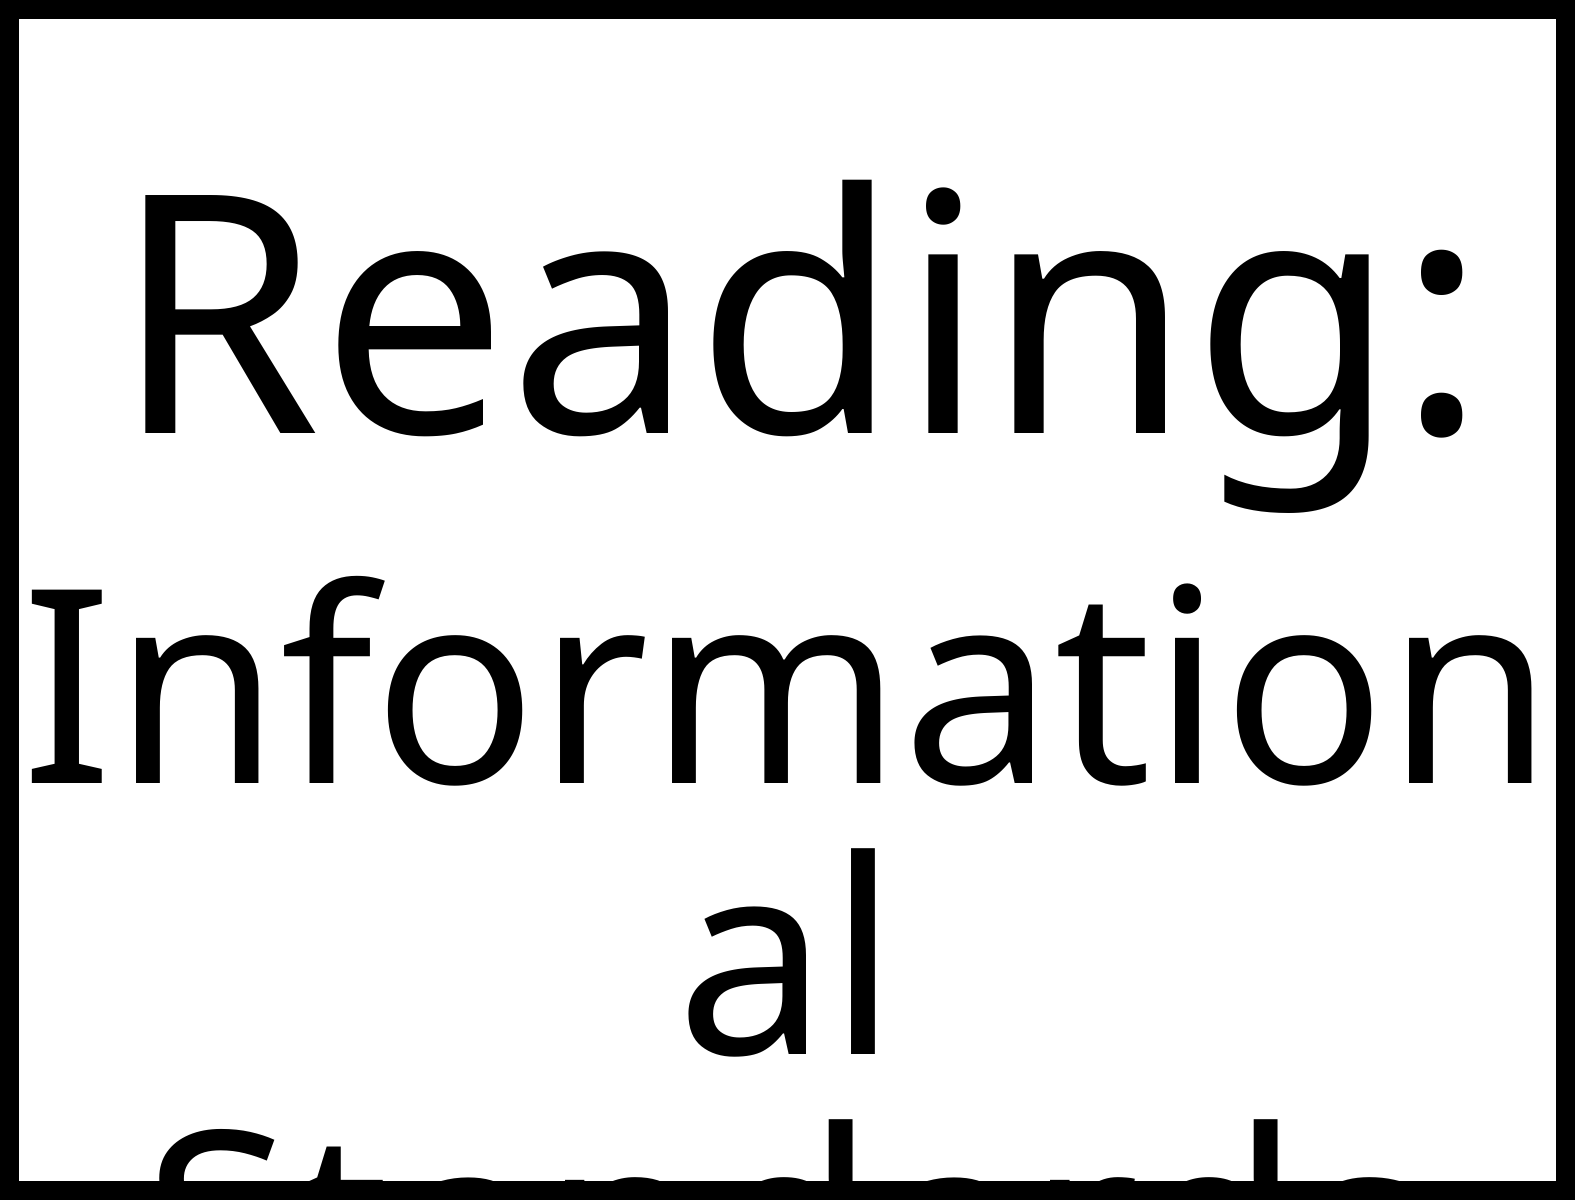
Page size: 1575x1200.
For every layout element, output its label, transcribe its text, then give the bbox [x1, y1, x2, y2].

text_box [11, 12, 1563, 559]
text_box Reading: [12, 92, 1575, 508]
text_box Informational Standards [6, 559, 1569, 1200]
